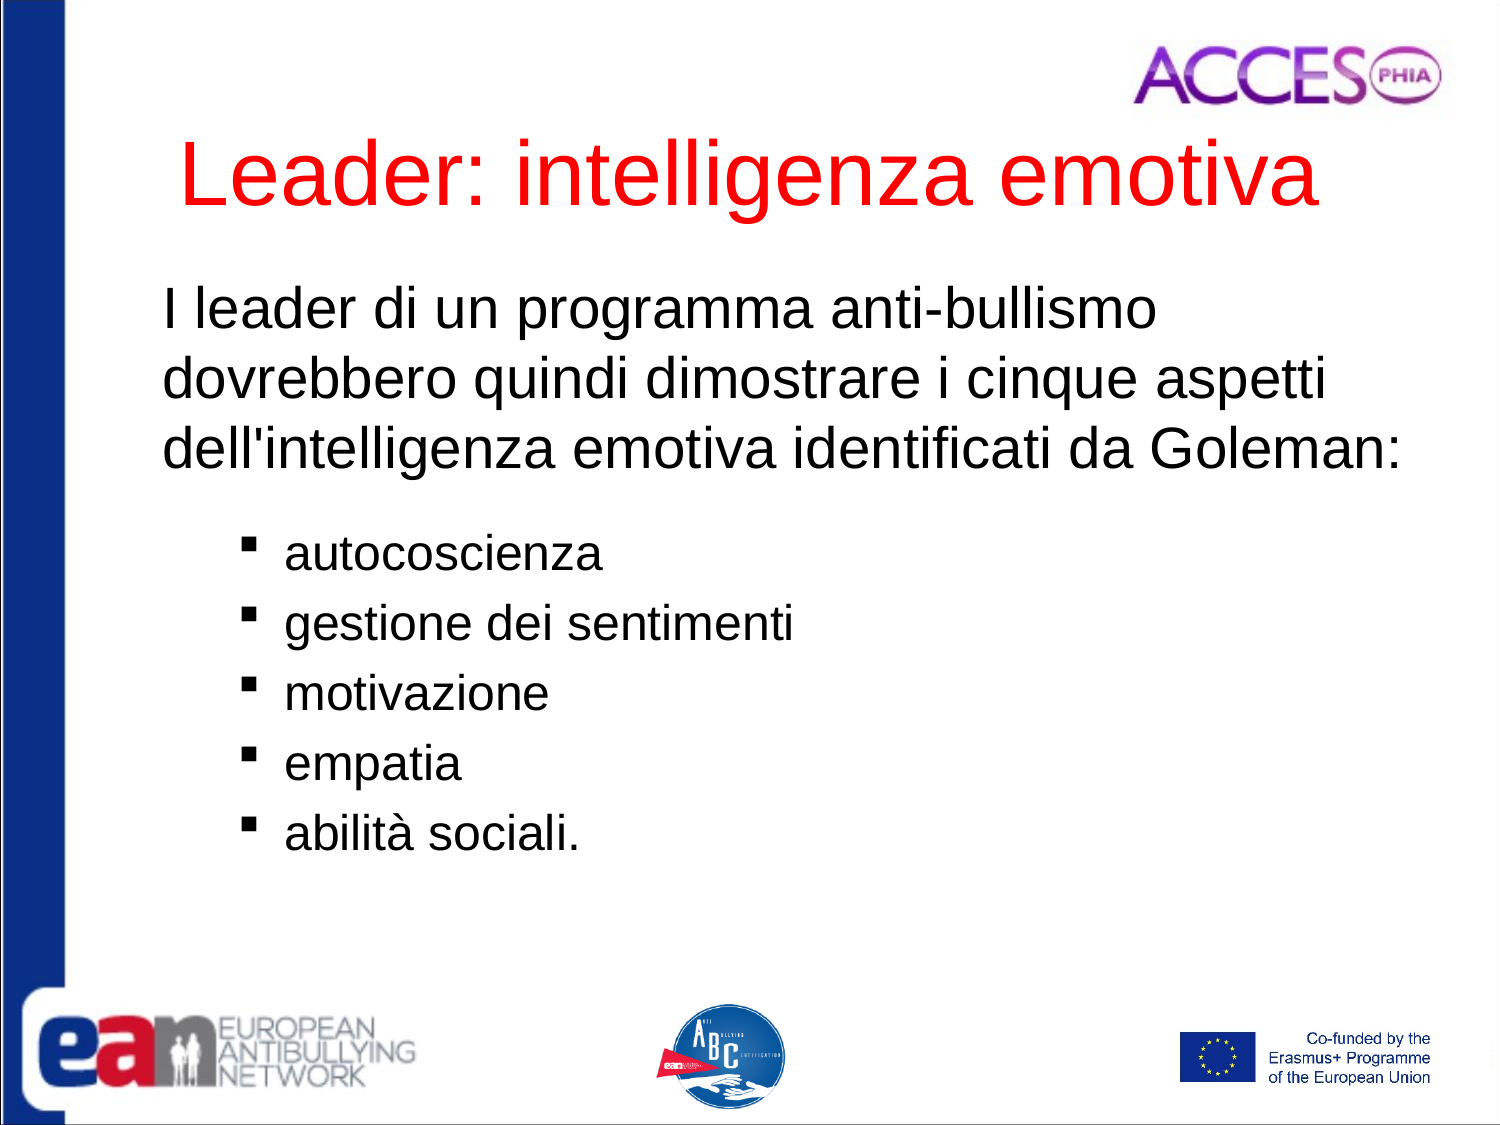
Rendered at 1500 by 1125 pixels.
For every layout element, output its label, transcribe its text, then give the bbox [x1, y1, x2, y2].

picture [0, 0, 1500, 1125]
title Leader: intelligenza emotiva [75, 75, 1425, 263]
list I leader di un programma anti-bullismo dovrebbero quindi dimostrare i cinque aspetti dell'intelligenza emotiva identificati da Goleman: autocoscienza gestione dei sentimenti motivazione empatia abilità sociali. [147, 262, 1425, 1005]
